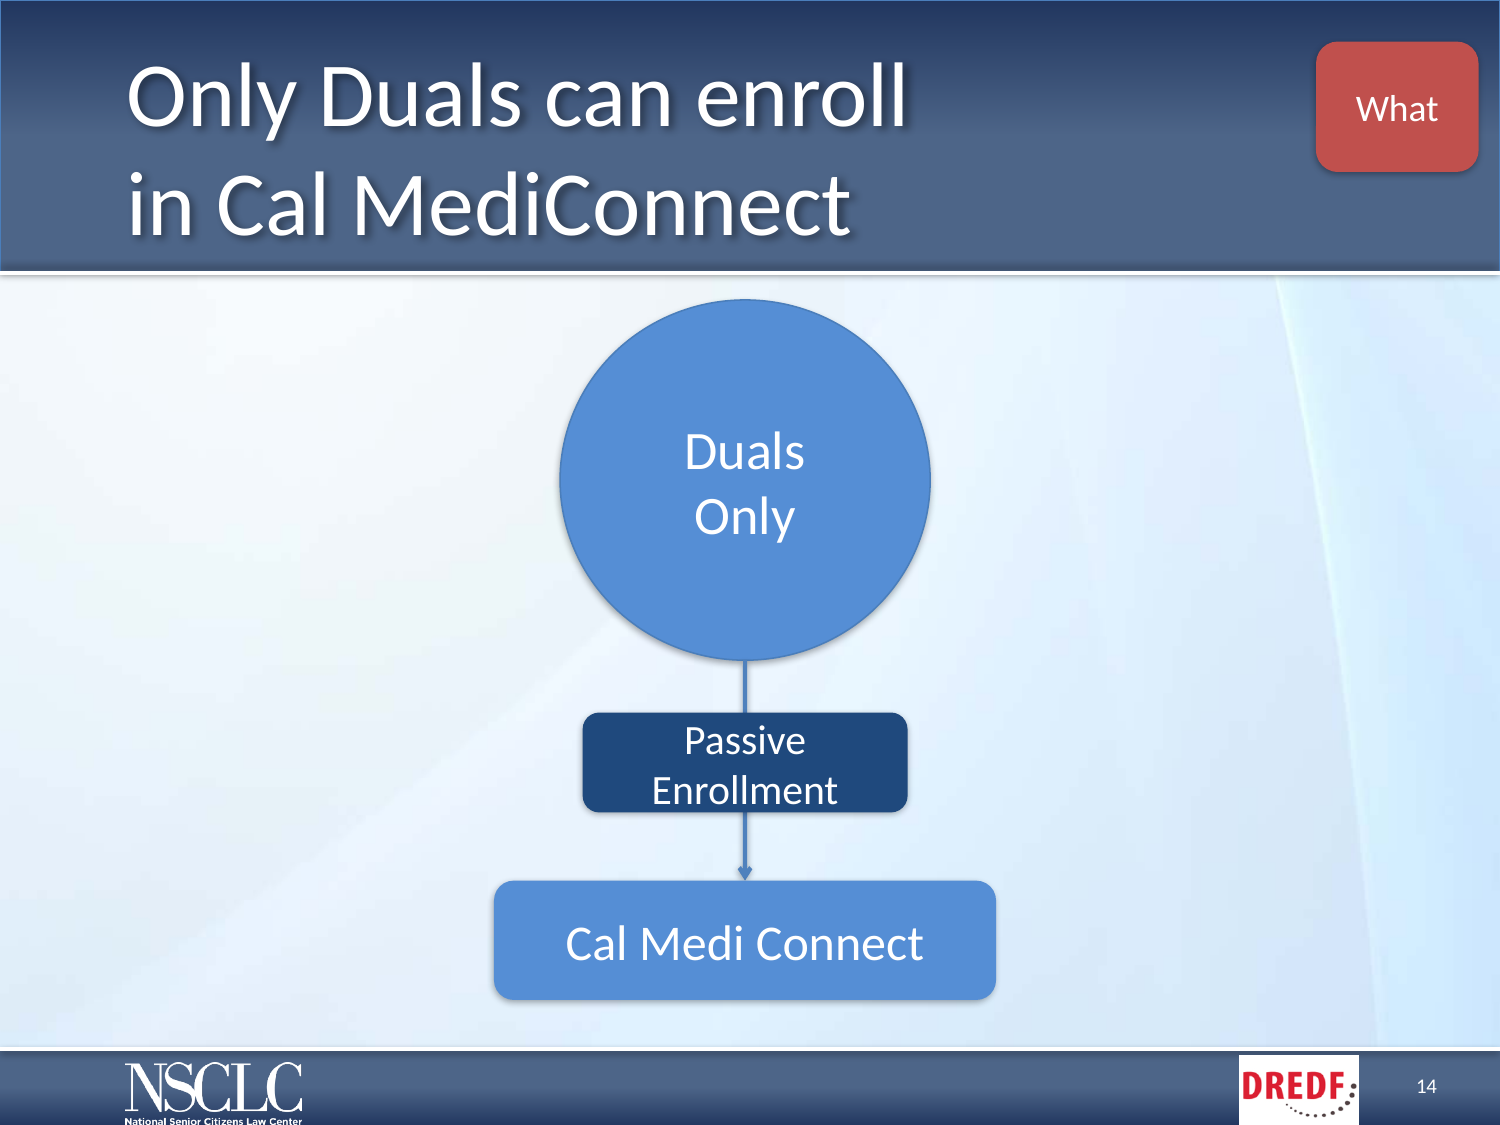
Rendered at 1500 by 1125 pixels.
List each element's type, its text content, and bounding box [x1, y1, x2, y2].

text_box Passive Enrollment [582, 712, 740, 813]
picture [1239, 1054, 1360, 1125]
picture [125, 1062, 302, 1125]
text_box Passive Enrollment [749, 712, 908, 813]
picture [0, 275, 1500, 1047]
slide_number 14 [1362, 1055, 1453, 1116]
title Only Duals can enroll in Cal MediConnect [111, 45, 1425, 262]
text_box Duals Only [559, 299, 931, 661]
text_box What [1315, 41, 1479, 172]
text_box Cal Medi Connect [493, 880, 997, 1000]
